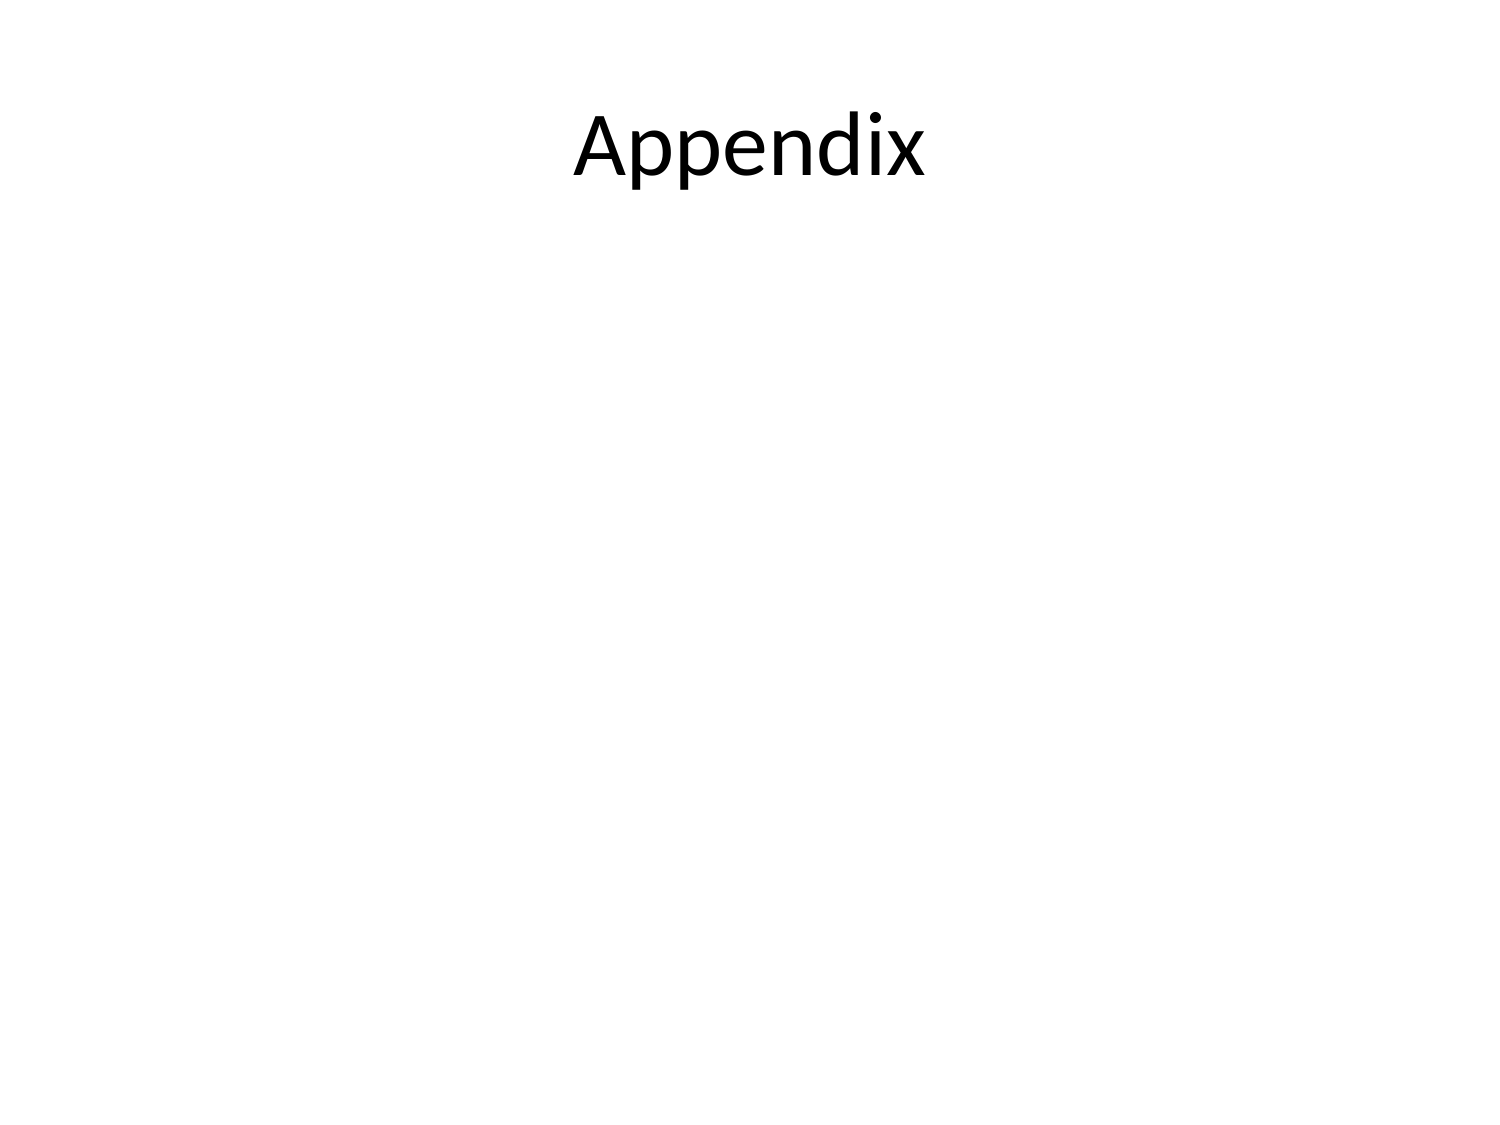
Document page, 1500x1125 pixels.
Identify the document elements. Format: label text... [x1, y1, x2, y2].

title Appendix [75, 45, 1425, 233]
